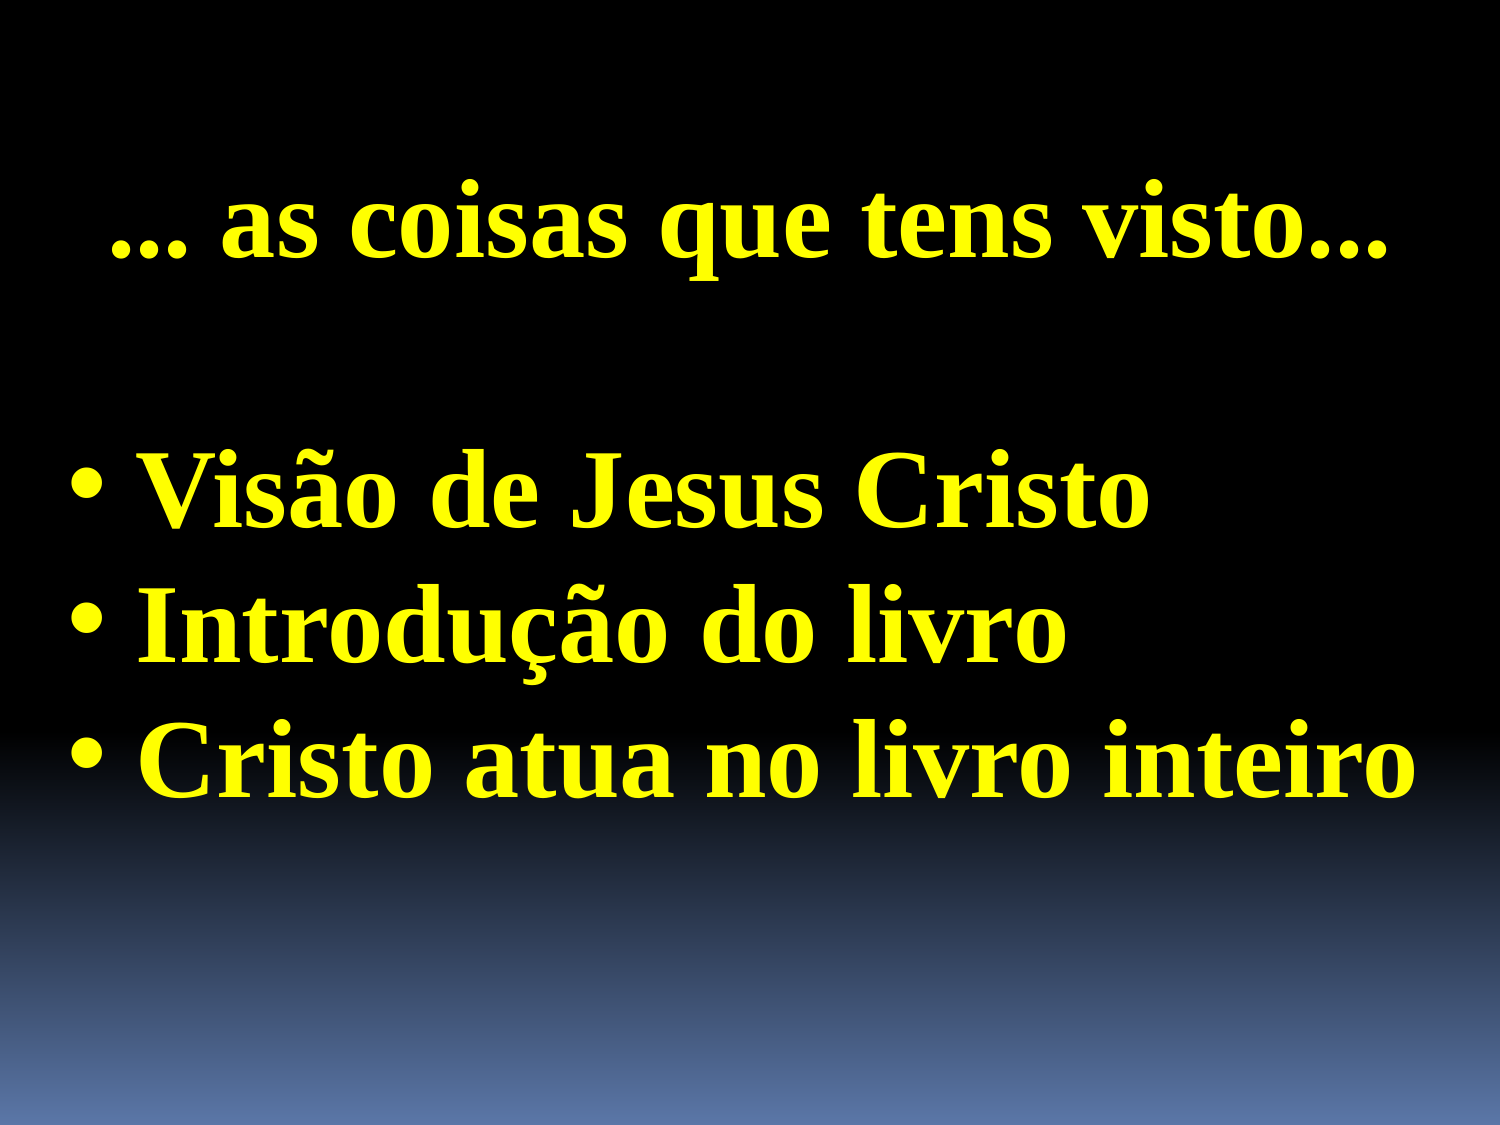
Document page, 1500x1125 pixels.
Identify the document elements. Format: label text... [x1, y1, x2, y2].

text_box ... as coisas que tens visto... Visão de Jesus Cristo Introdução do livro Cristo atua no livro inteiro [53, 137, 1447, 962]
